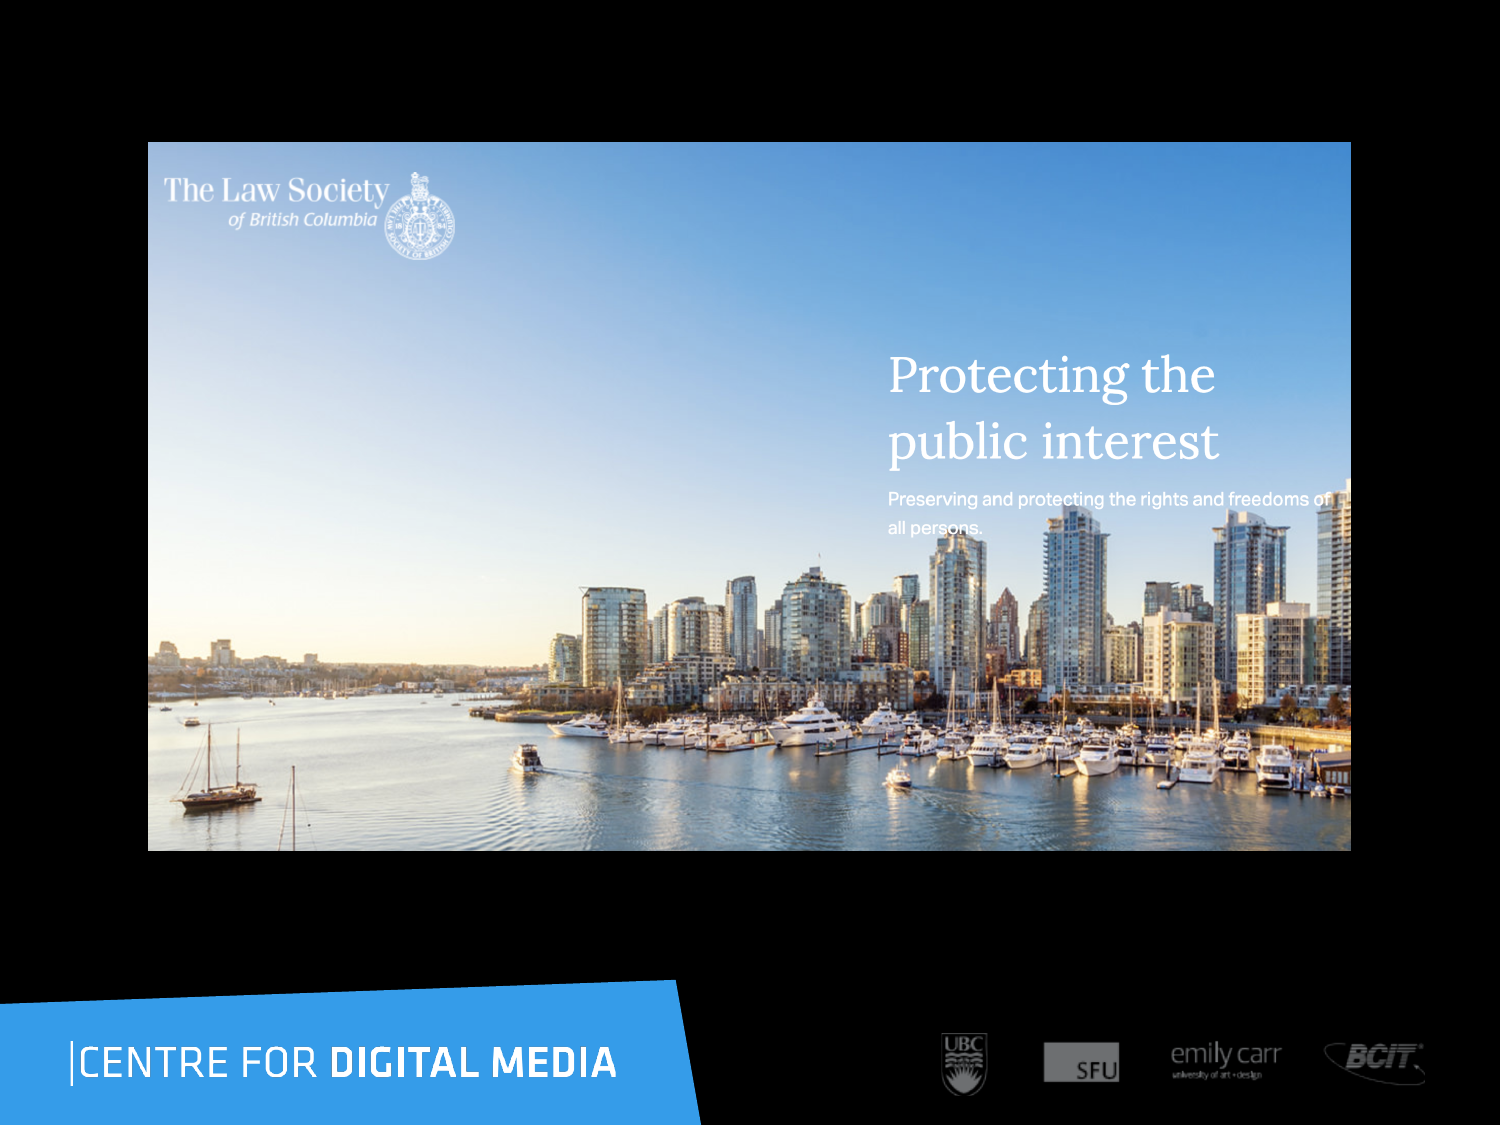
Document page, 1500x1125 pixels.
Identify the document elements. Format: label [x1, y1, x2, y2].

list [148, 141, 1352, 851]
